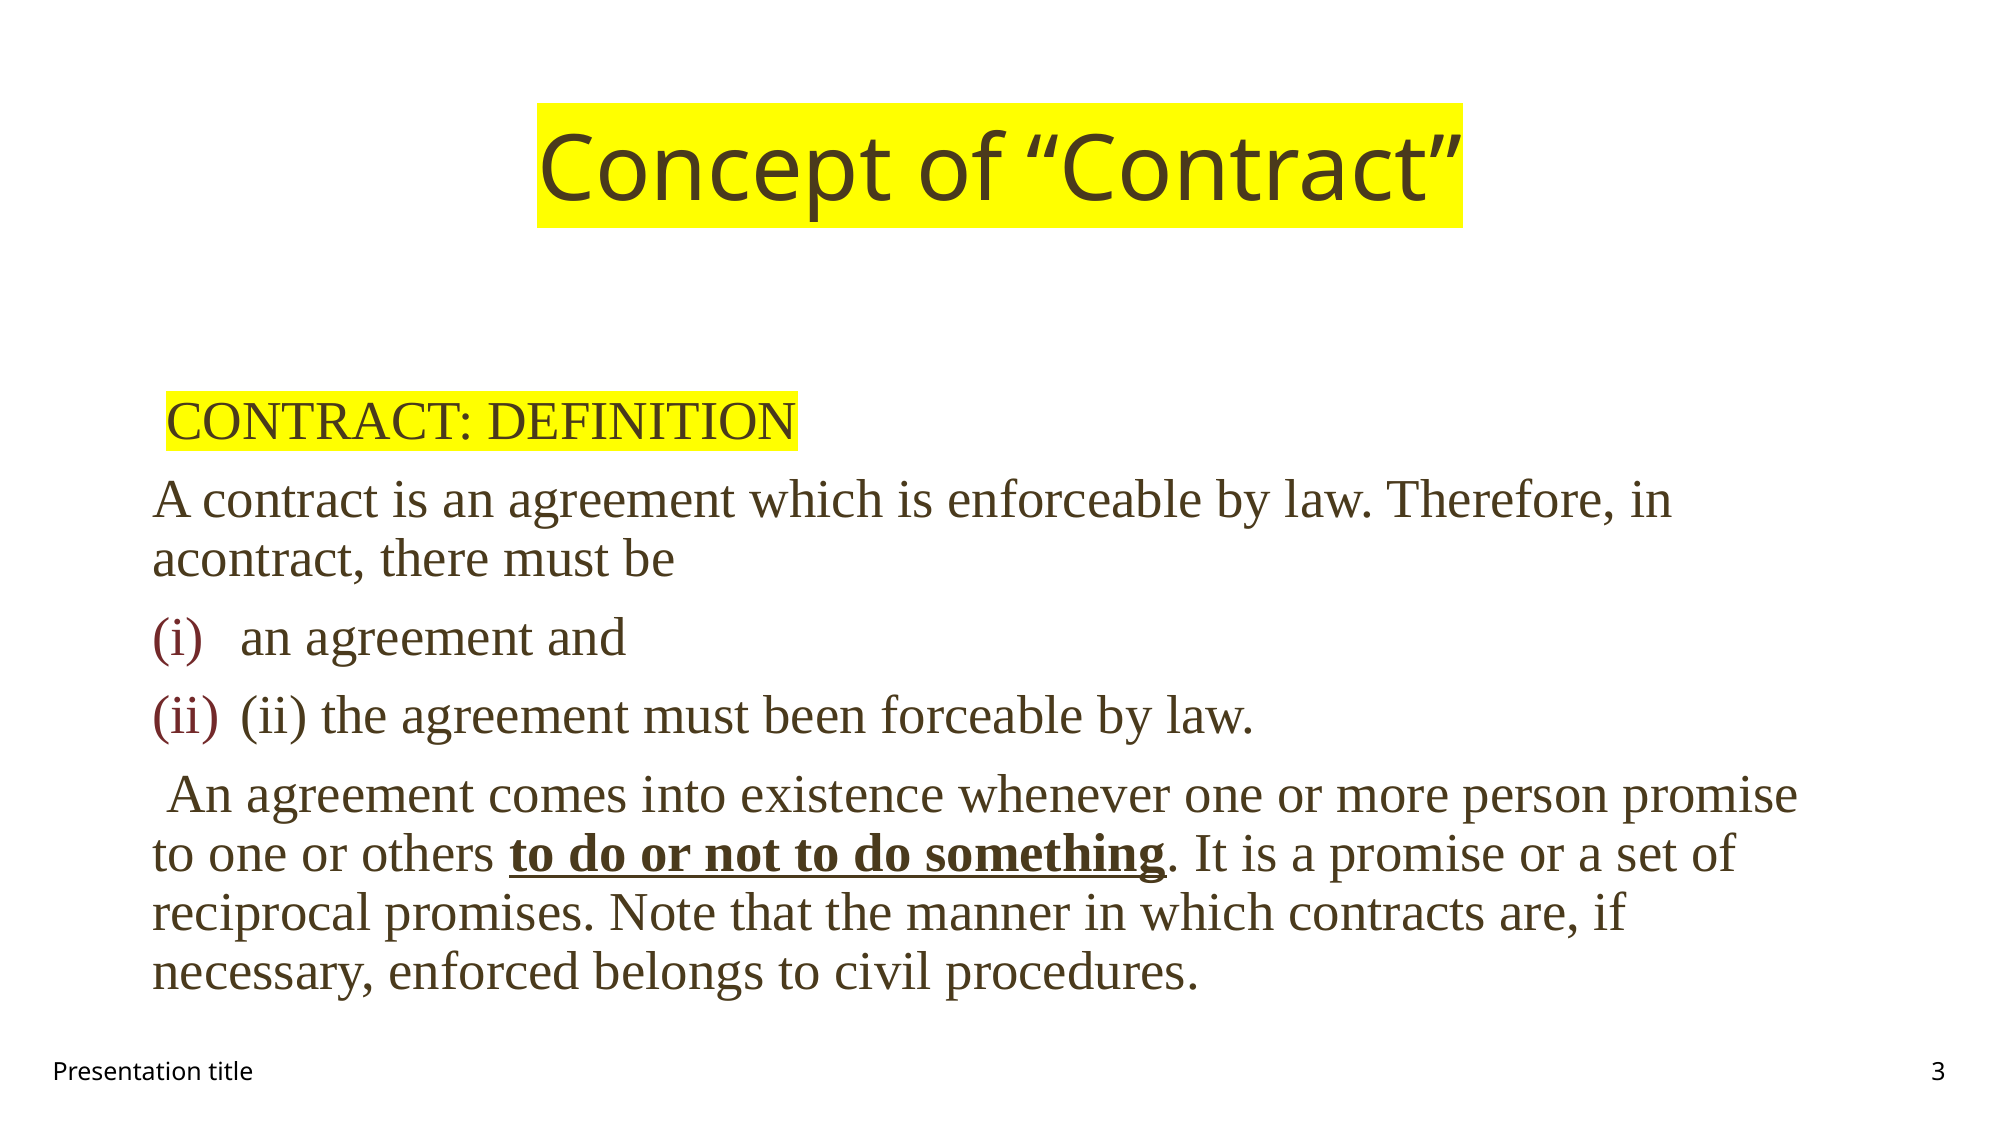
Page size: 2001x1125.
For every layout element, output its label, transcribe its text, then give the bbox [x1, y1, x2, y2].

slide_number 3 [1510, 1042, 1961, 1103]
list CONTRACT: DEFINITION A contract is an agreement which is enforceable by law. Therefore, in acontract, there must be an agreement and (ii) the agreement must been forceable by law. An agreement comes into existence whenever one or more person promise to one or others to do or not to do something. It is a promise or a set of reciprocal promises. Note that the manner in which contracts are, if necessary, enforced belongs to civil procedures. [137, 299, 1863, 1017]
title Concept of “Contract” [137, 62, 1863, 280]
footer Presentation title [37, 1042, 713, 1103]
